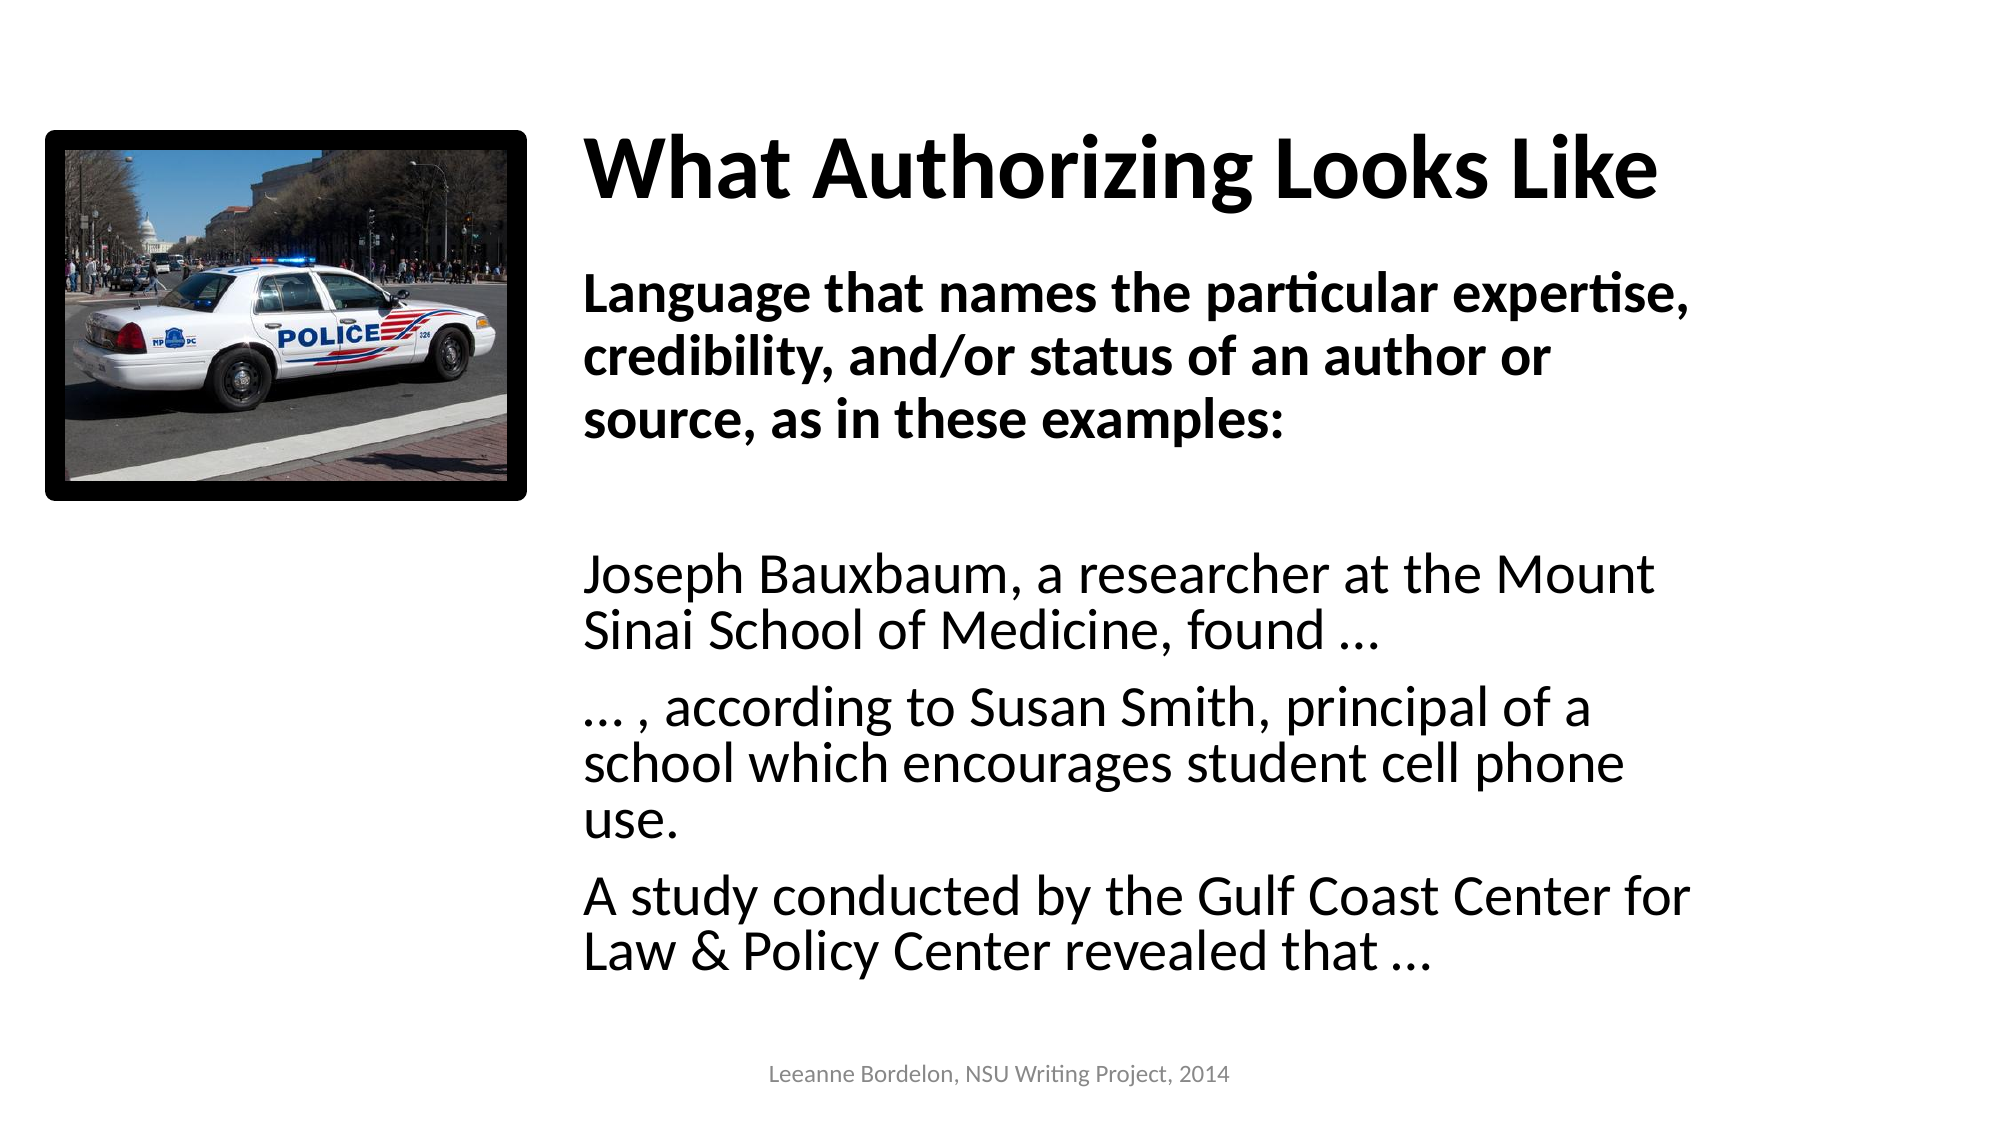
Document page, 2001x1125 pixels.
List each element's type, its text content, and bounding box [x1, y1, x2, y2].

footer Leeanne Bordelon, NSU Writing Project, 2014 [662, 1042, 1338, 1103]
picture [64, 149, 508, 482]
title What Authorizing Looks Like [568, 59, 1863, 278]
list Language that names the particular expertise, credibility, and/or status of an author or source, as in these examples: Joseph Bauxbaum, a researcher at the Mount Sinai School of Medicine, found … … , according to Susan Smith, principal of a school which encourages student cell phone use. A study conducted by the Gulf Coast Center for Law & Policy Center revealed that … [568, 254, 1750, 1014]
